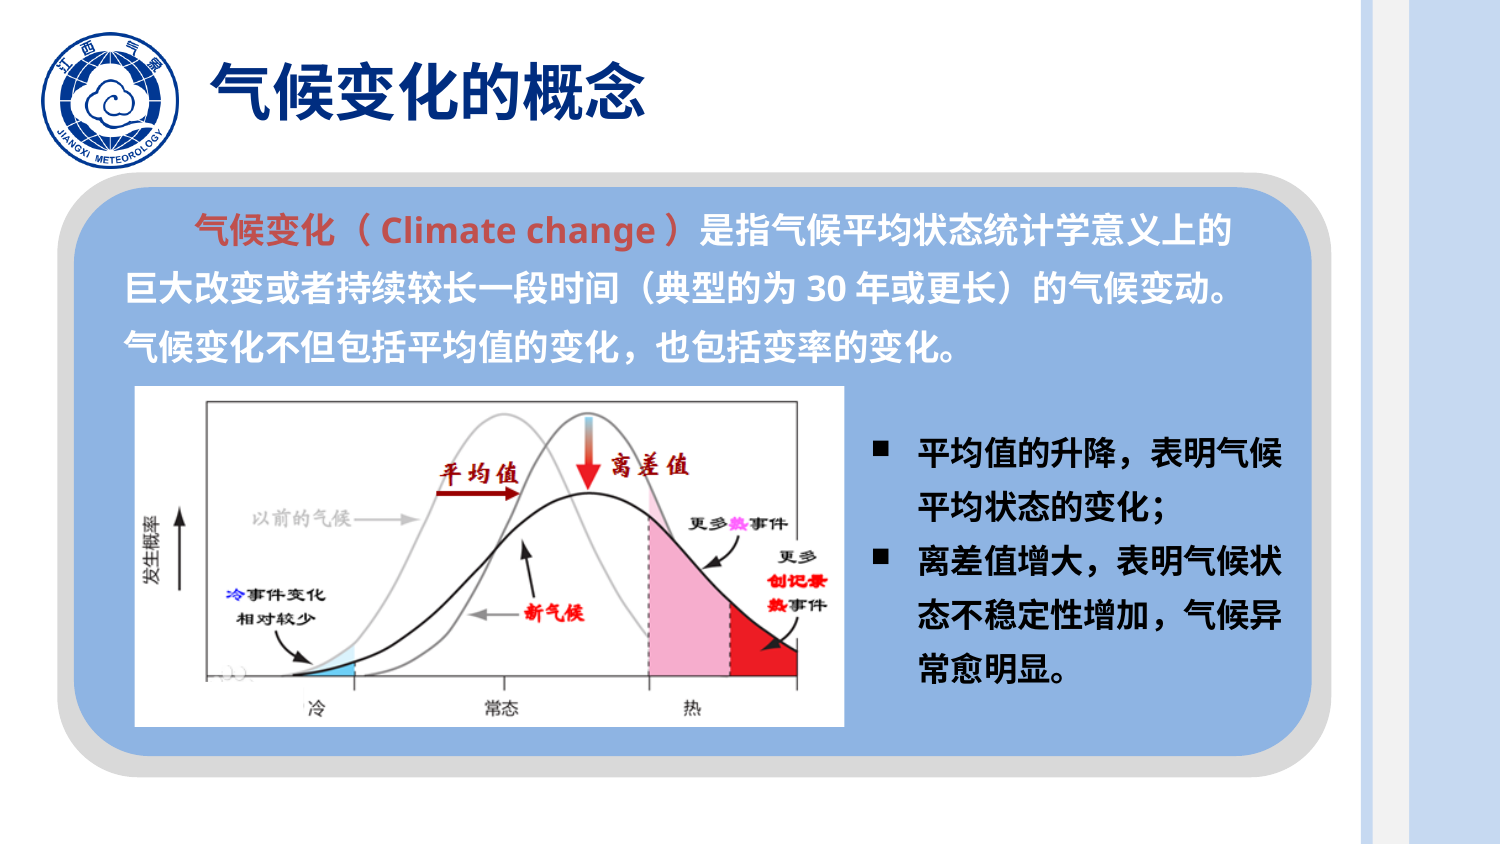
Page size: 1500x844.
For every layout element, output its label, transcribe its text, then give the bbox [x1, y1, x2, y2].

text_box 气候变化的概念 [194, 20, 735, 161]
text_box 气候变化（Climate change）是指气候平均状态统计学意义上的巨大改变或者持续较长一段时间（典型的为30年或更长）的气候变动。气候变化不但包括平均值的变化，也包括变率的变化。 [113, 187, 1269, 396]
text_box [71, 192, 1314, 759]
text_box 平均值的升降，表明气候平均状态的变化； 离差值增大，表明气候状态不稳定性增加，气候异常愈明显。 [856, 410, 1305, 696]
text_box [1371, 0, 1411, 844]
text_box [1359, 0, 1371, 844]
picture [134, 386, 845, 727]
picture [41, 32, 179, 169]
text_box [55, 170, 1334, 780]
text_box [1411, 0, 1500, 844]
